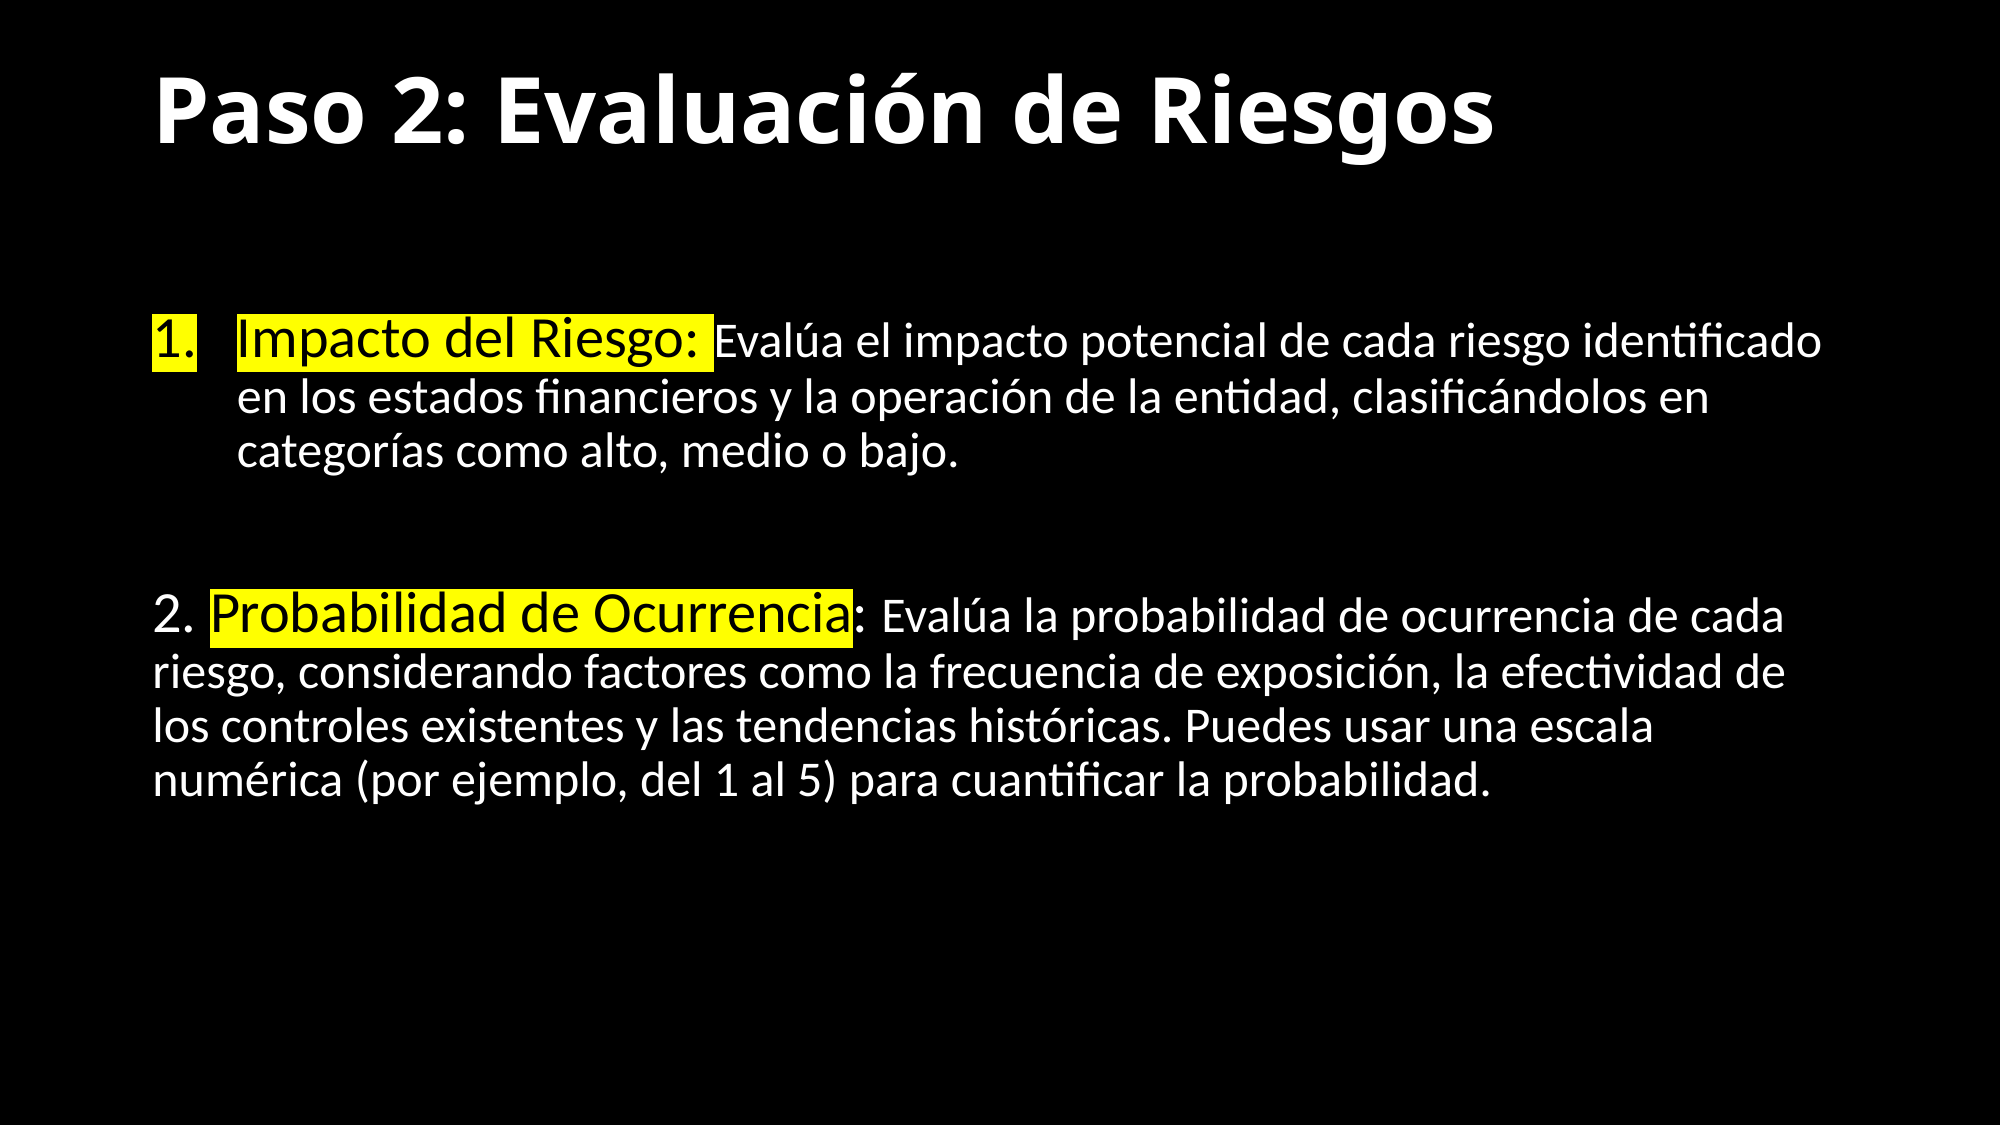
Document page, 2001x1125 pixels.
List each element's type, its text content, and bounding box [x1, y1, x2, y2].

title Paso 2: Evaluación de Riesgos [137, 59, 1863, 278]
list Impacto del Riesgo: Evalúa el impacto potencial de cada riesgo identificado en los estados financieros y la operación de la entidad, clasificándolos en categorías como alto, medio o bajo. 2. Probabilidad de Ocurrencia: Evalúa la probabilidad de ocurrencia de cada riesgo, considerando factores como la frecuencia de exposición, la efectividad de los controles existentes y las tendencias históricas. Puedes usar una escala numérica (por ejemplo, del 1 al 5) para cuantificar la probabilidad. [137, 299, 1863, 1014]
